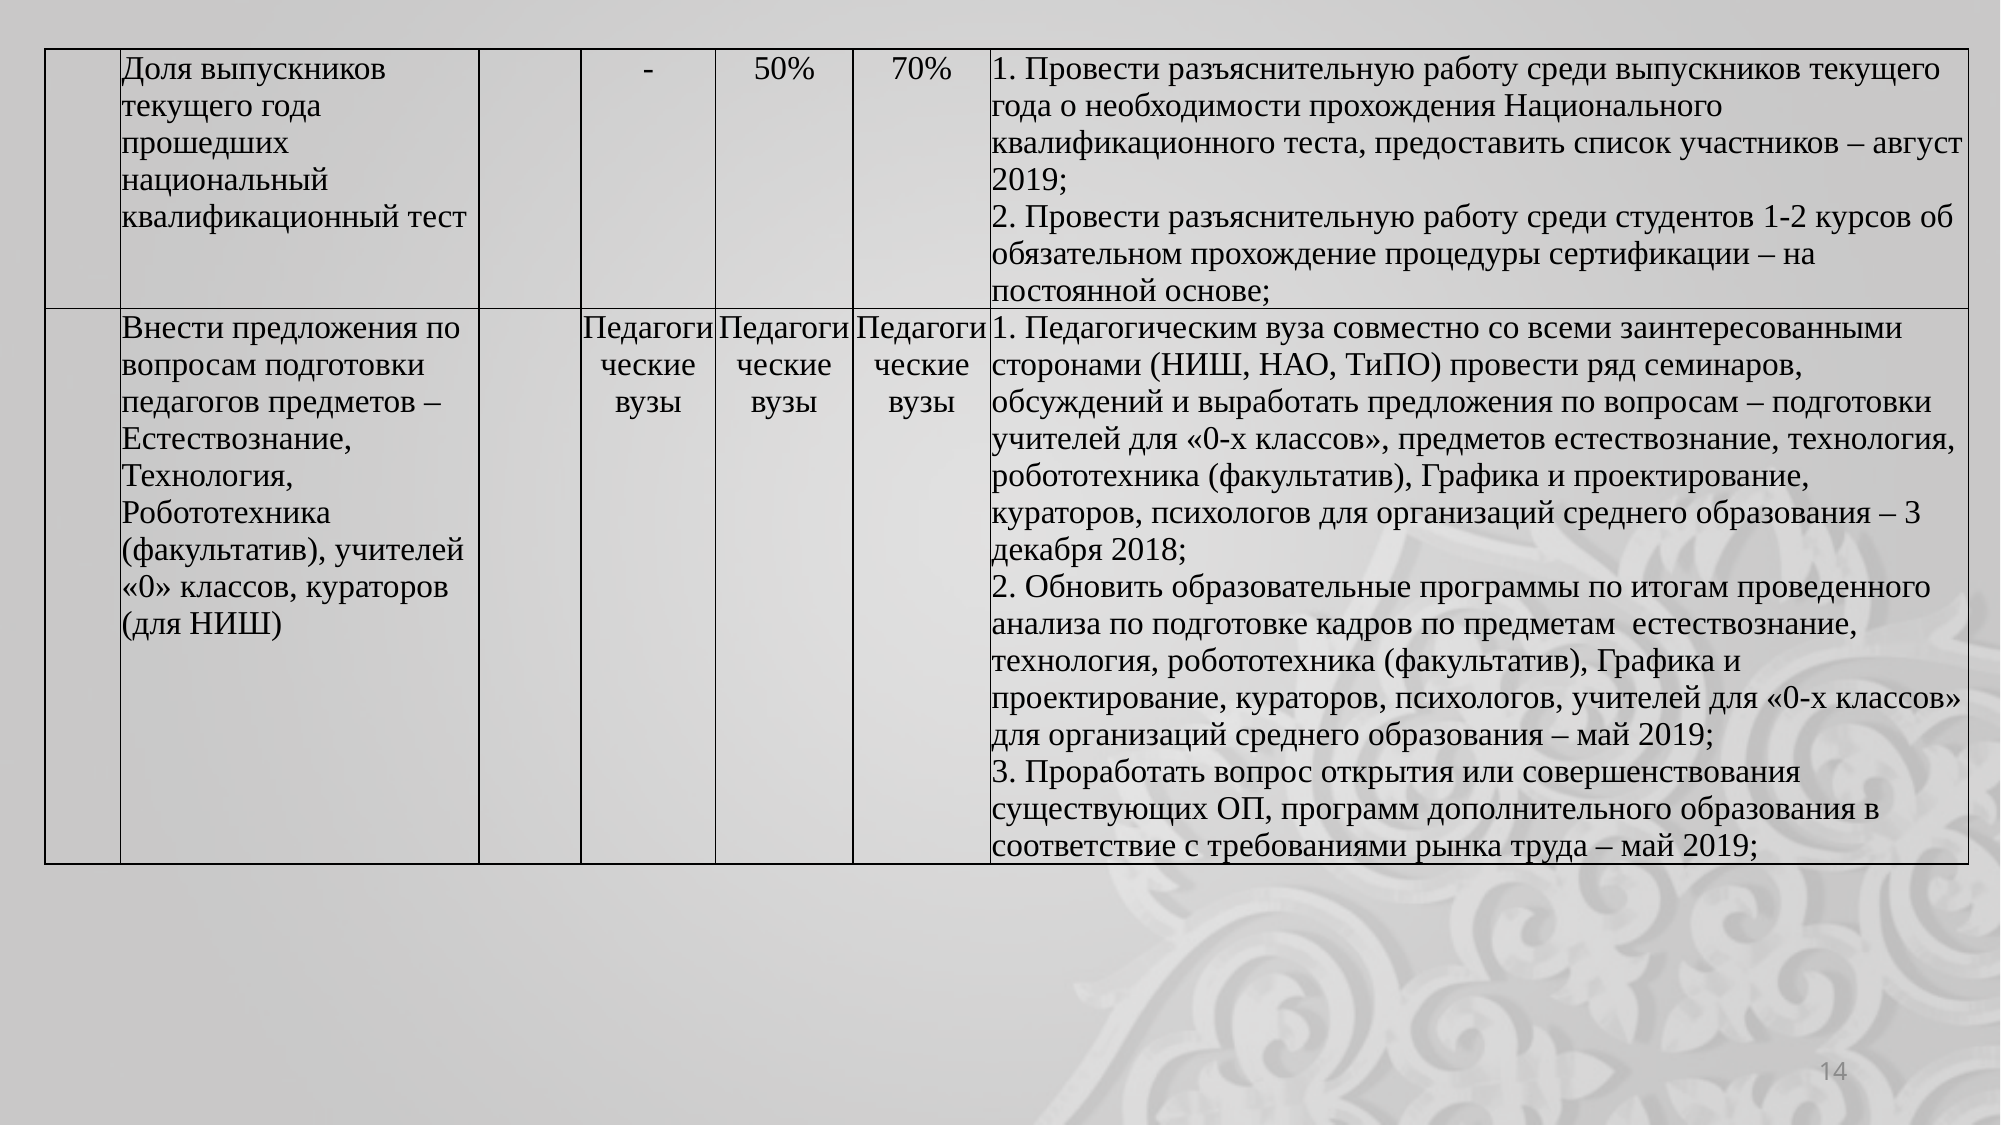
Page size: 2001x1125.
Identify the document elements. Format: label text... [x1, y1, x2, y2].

table_cell Педагогические вузы [582, 309, 715, 863]
table_header 70% [854, 50, 990, 308]
table_cell Педагогические вузы [716, 309, 852, 863]
table_header 50% [716, 50, 852, 308]
table_header Доля выпускников текущего года прошедших национальный квалификационный тест [121, 50, 478, 308]
table_cell 1. Педагогическим вуза совместно со всеми заинтересованными сторонами (НИШ, НАО, ТиПО) провести ряд семинаров, обсуждений и выработать предложения по вопросам – подготовки учителей для «0-х классов», предметов естествознание, технология, робототехника (факультатив), Графика и проектирование, кураторов, психологов для организаций среднего образования – 3 декабря 2018; 2. Обновить образовательные программы по итогам проведенного анализа по подготовке кадров по предметам естествознание, технология, робототехника (факультатив), Графика и проектирование, кураторов, психологов, учителей для «0-х классов» для организаций среднего образования – май 2019; 3. Проработать вопрос открытия или совершенствования существующих ОП, программ дополнительного образования в соответствие с требованиями рынка труда – май 2019; [991, 309, 1968, 863]
table_header - [582, 50, 715, 308]
table_header [46, 50, 120, 308]
table_header 1. Провести разъяснительную работу среди выпускников текущего года о необходимости прохождения Национального квалификационного теста, предоставить список участников – август 2019; 2. Провести разъяснительную работу среди студентов 1-2 курсов об обязательном прохождение процедуры сертификации – на постоянной основе; [991, 50, 1968, 308]
table_header [480, 50, 580, 308]
table_cell Педагогические вузы [854, 309, 990, 863]
slide_number 14 [1412, 1042, 1863, 1103]
table_cell [46, 309, 120, 863]
table_cell Внести предложения по вопросам подготовки педагогов предметов – Естествознание, Технология, Робототехника (факультатив), учителей «0» классов, кураторов (для НИШ) [121, 309, 478, 863]
table_cell [480, 309, 580, 863]
